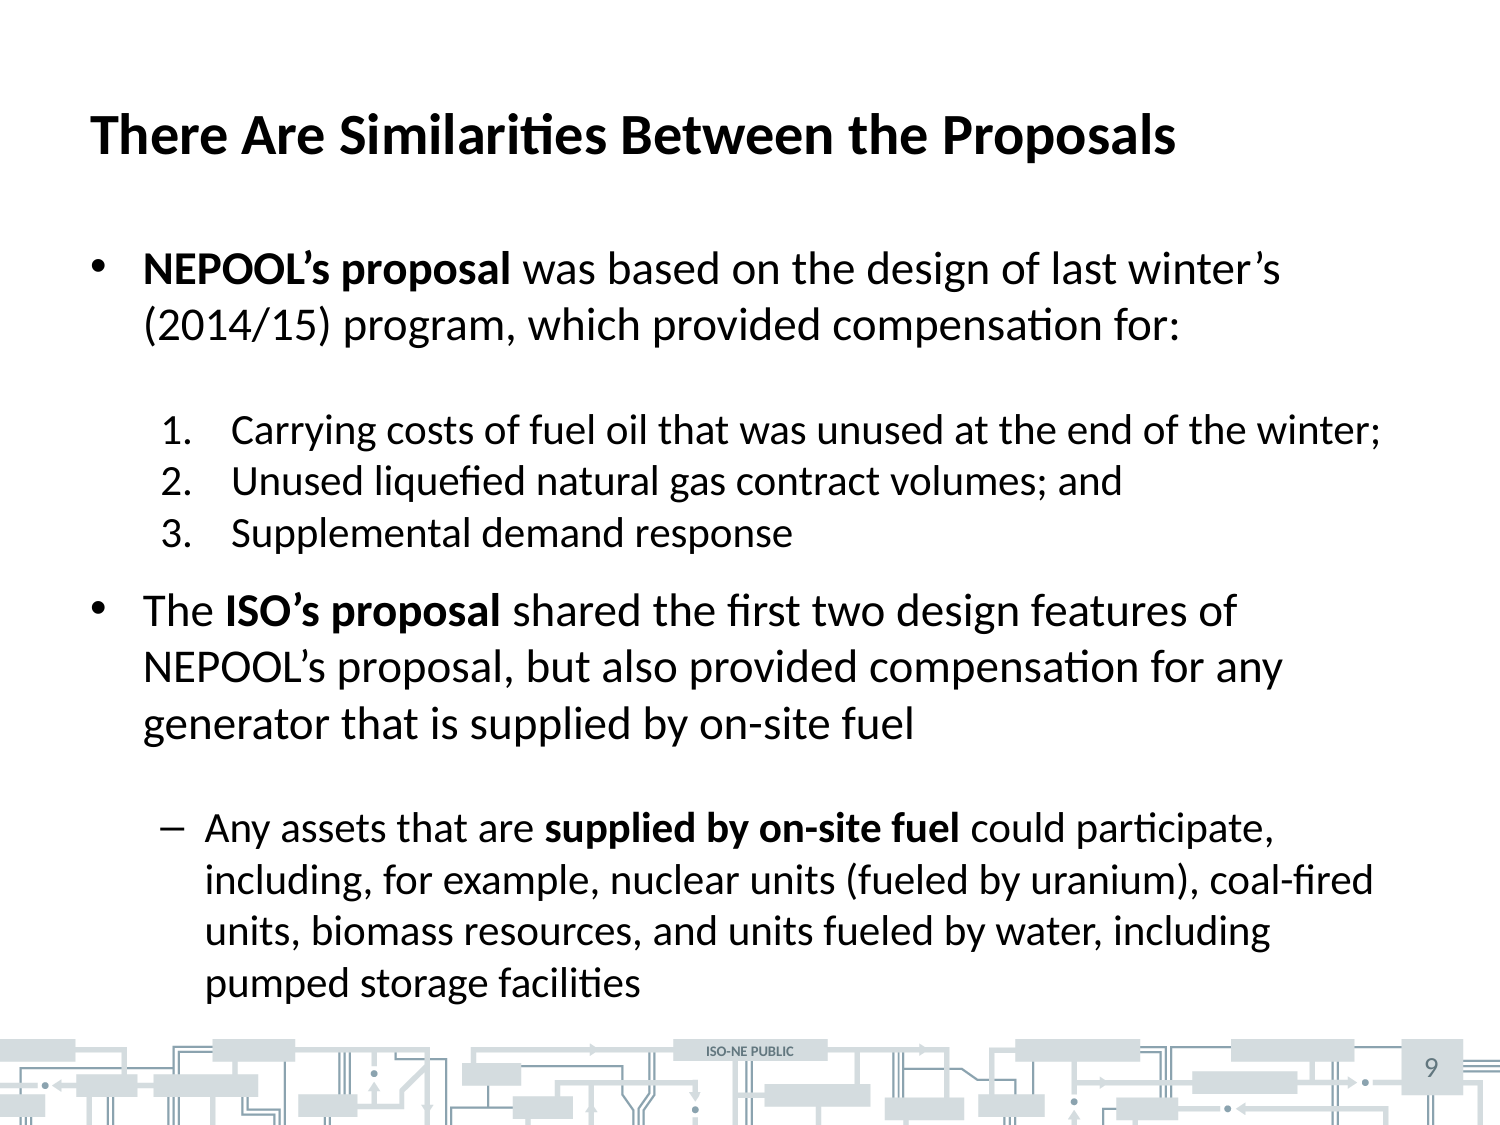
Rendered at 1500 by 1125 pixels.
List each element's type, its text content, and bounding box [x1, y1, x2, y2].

title There Are Similarities Between the Proposals [75, 37, 1425, 225]
slide_number 9 [1400, 1044, 1463, 1088]
list NEPOOL’s proposal was based on the design of last winter’s (2014/15) program, which provided compensation for: Carrying costs of fuel oil that was unused at the end of the winter; Unused liquefied natural gas contract volumes; and Supplemental demand response The ISO’s proposal shared the first two design features of NEPOOL’s proposal, but also provided compensation for any generator that is supplied by on-site fuel Any assets that are supplied by on-site fuel could participate, including, for example, nuclear units (fueled by uranium), coal-fired units, biomass resources, and units fueled by water, including pumped storage facilities [75, 229, 1413, 1020]
picture [0, 1031, 1500, 1125]
